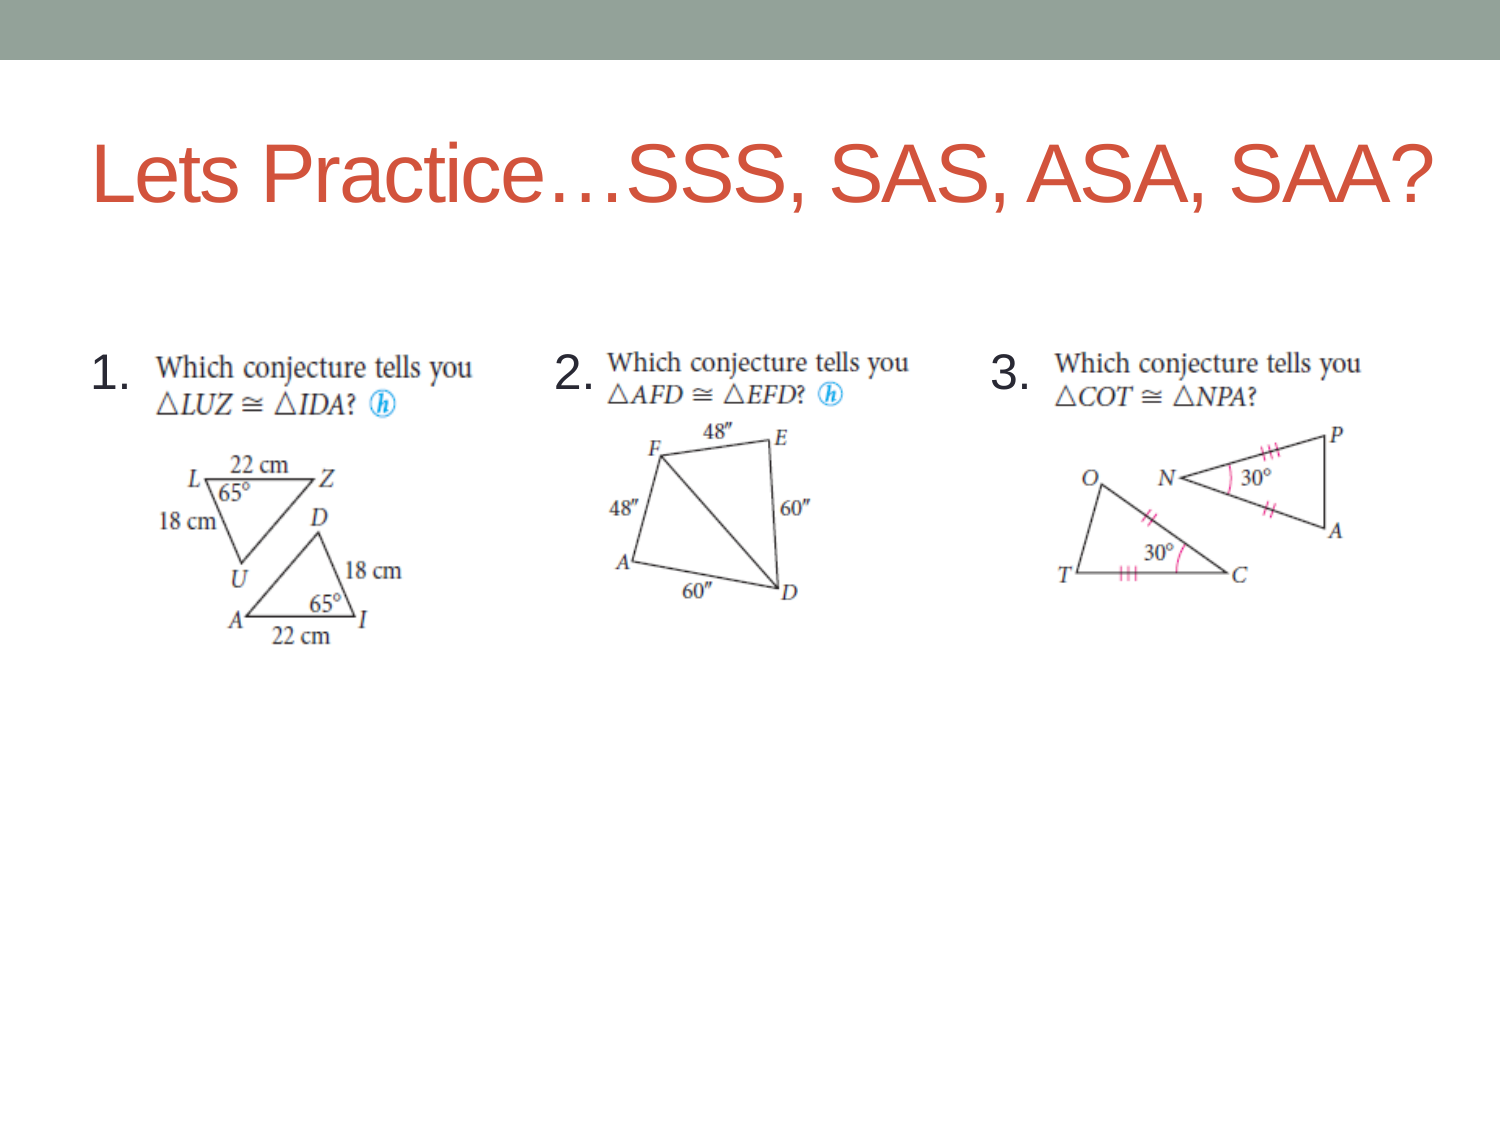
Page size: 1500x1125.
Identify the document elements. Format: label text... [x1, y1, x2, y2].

list 1. 2. 3. [75, 262, 1425, 1063]
title Lets Practice…SSS, SAS, ASA, SAA? [75, 87, 1463, 250]
picture [599, 344, 917, 617]
picture [1049, 341, 1371, 610]
picture [149, 341, 488, 662]
